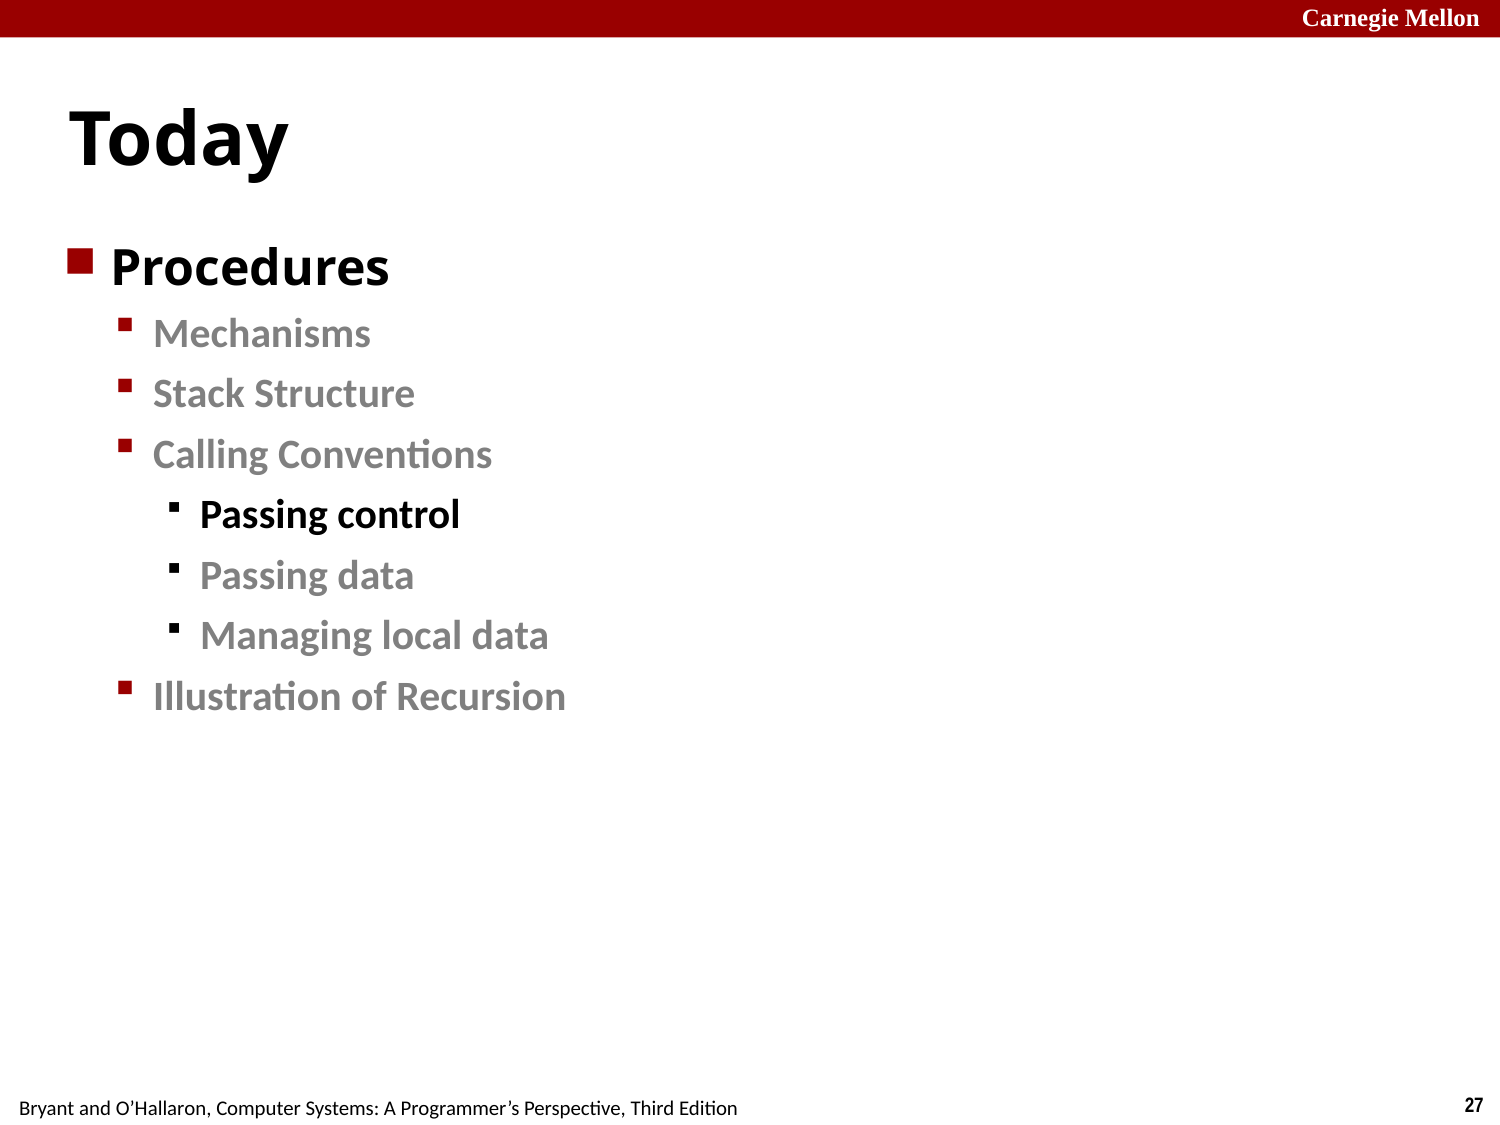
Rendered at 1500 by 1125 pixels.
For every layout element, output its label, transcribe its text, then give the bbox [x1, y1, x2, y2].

title Today [62, 41, 1438, 228]
list Procedures Mechanisms Stack Structure Calling Conventions Passing control Passing data Managing local data Illustration of Recursion [62, 228, 1438, 1122]
